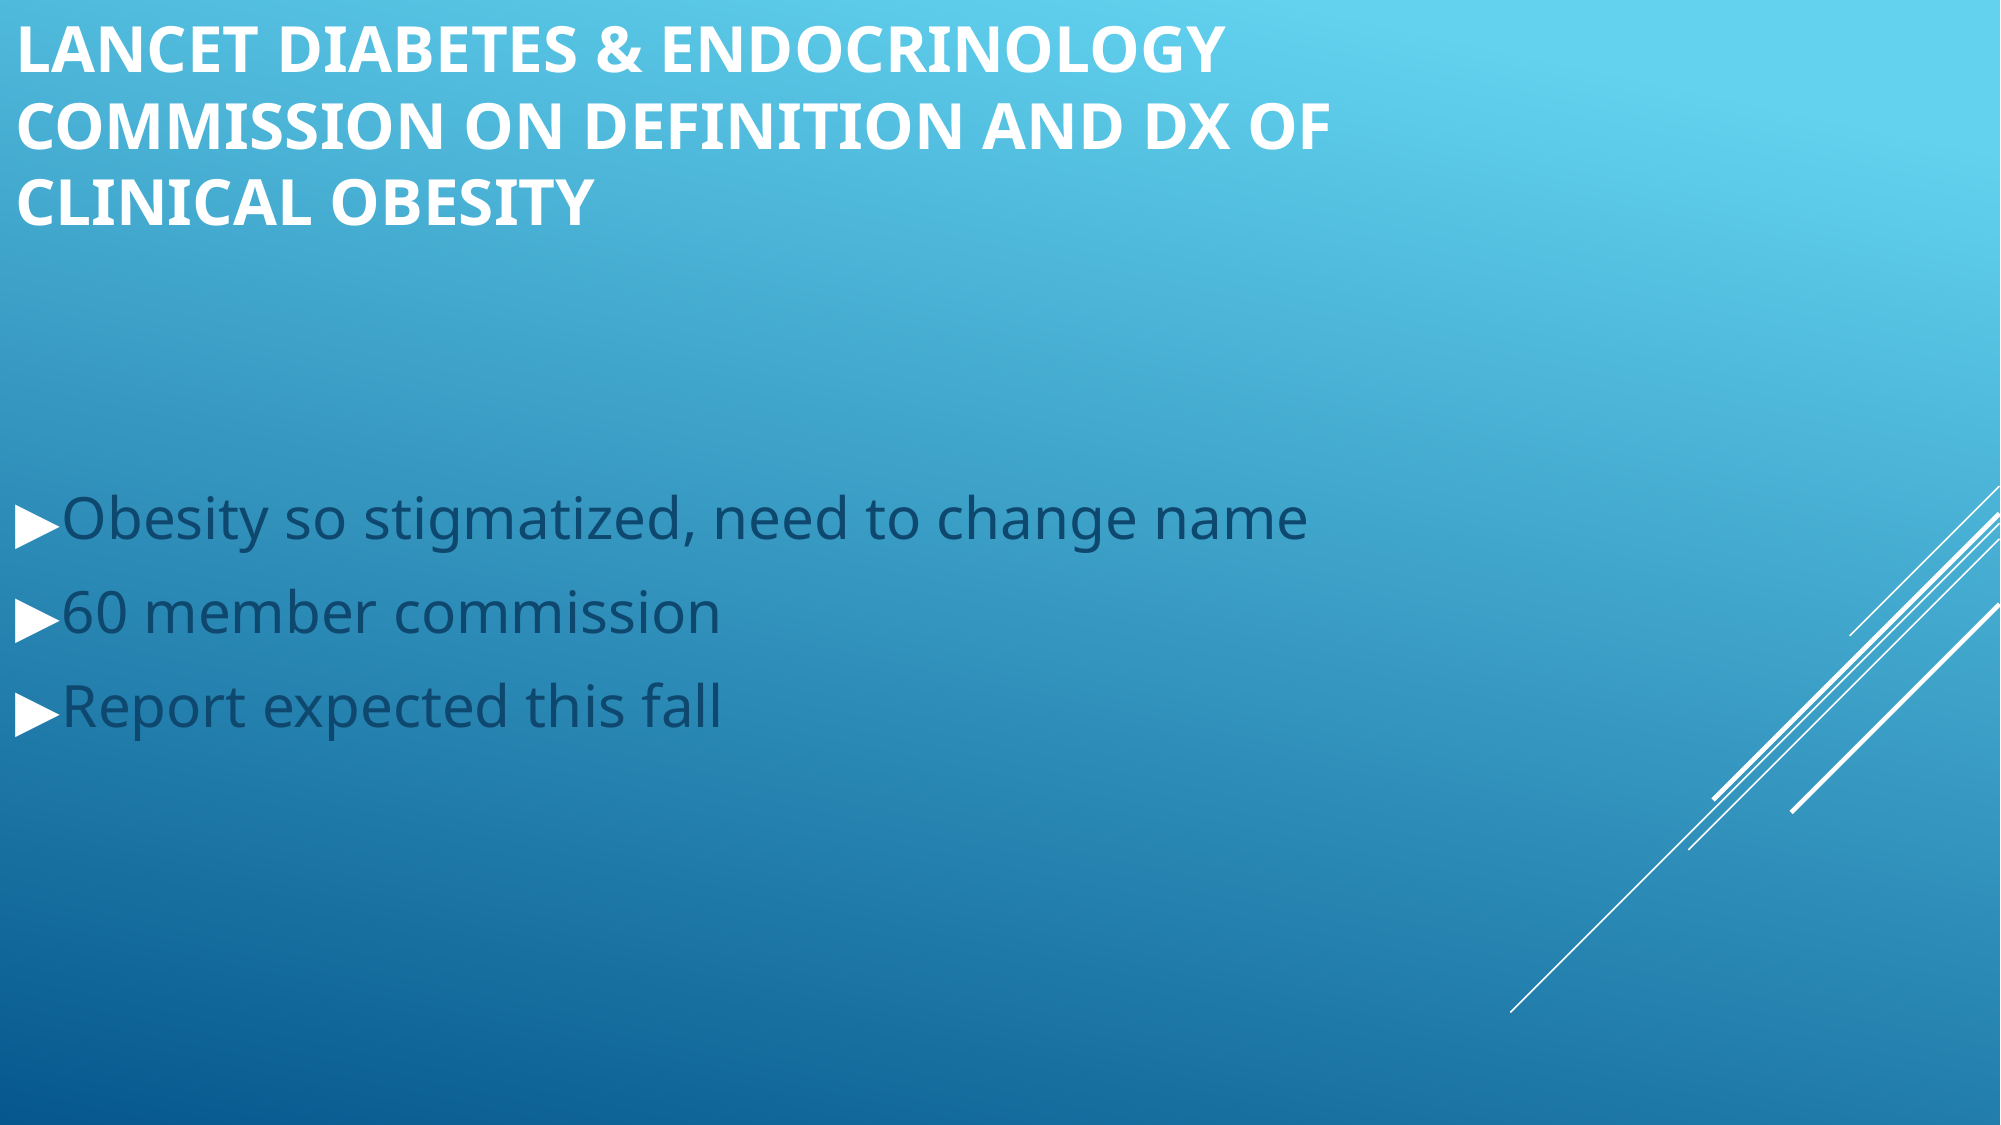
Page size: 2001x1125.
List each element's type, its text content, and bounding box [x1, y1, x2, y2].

list Obesity so stigmatized, need to change name 60 member commission Report expected this fall [0, 313, 1400, 907]
title LANCET DIABETES & ENDOCRINOLOGY COMMISSION ON DEFINITION AND DX OF CLINICAL OBESITY [0, 0, 1400, 248]
